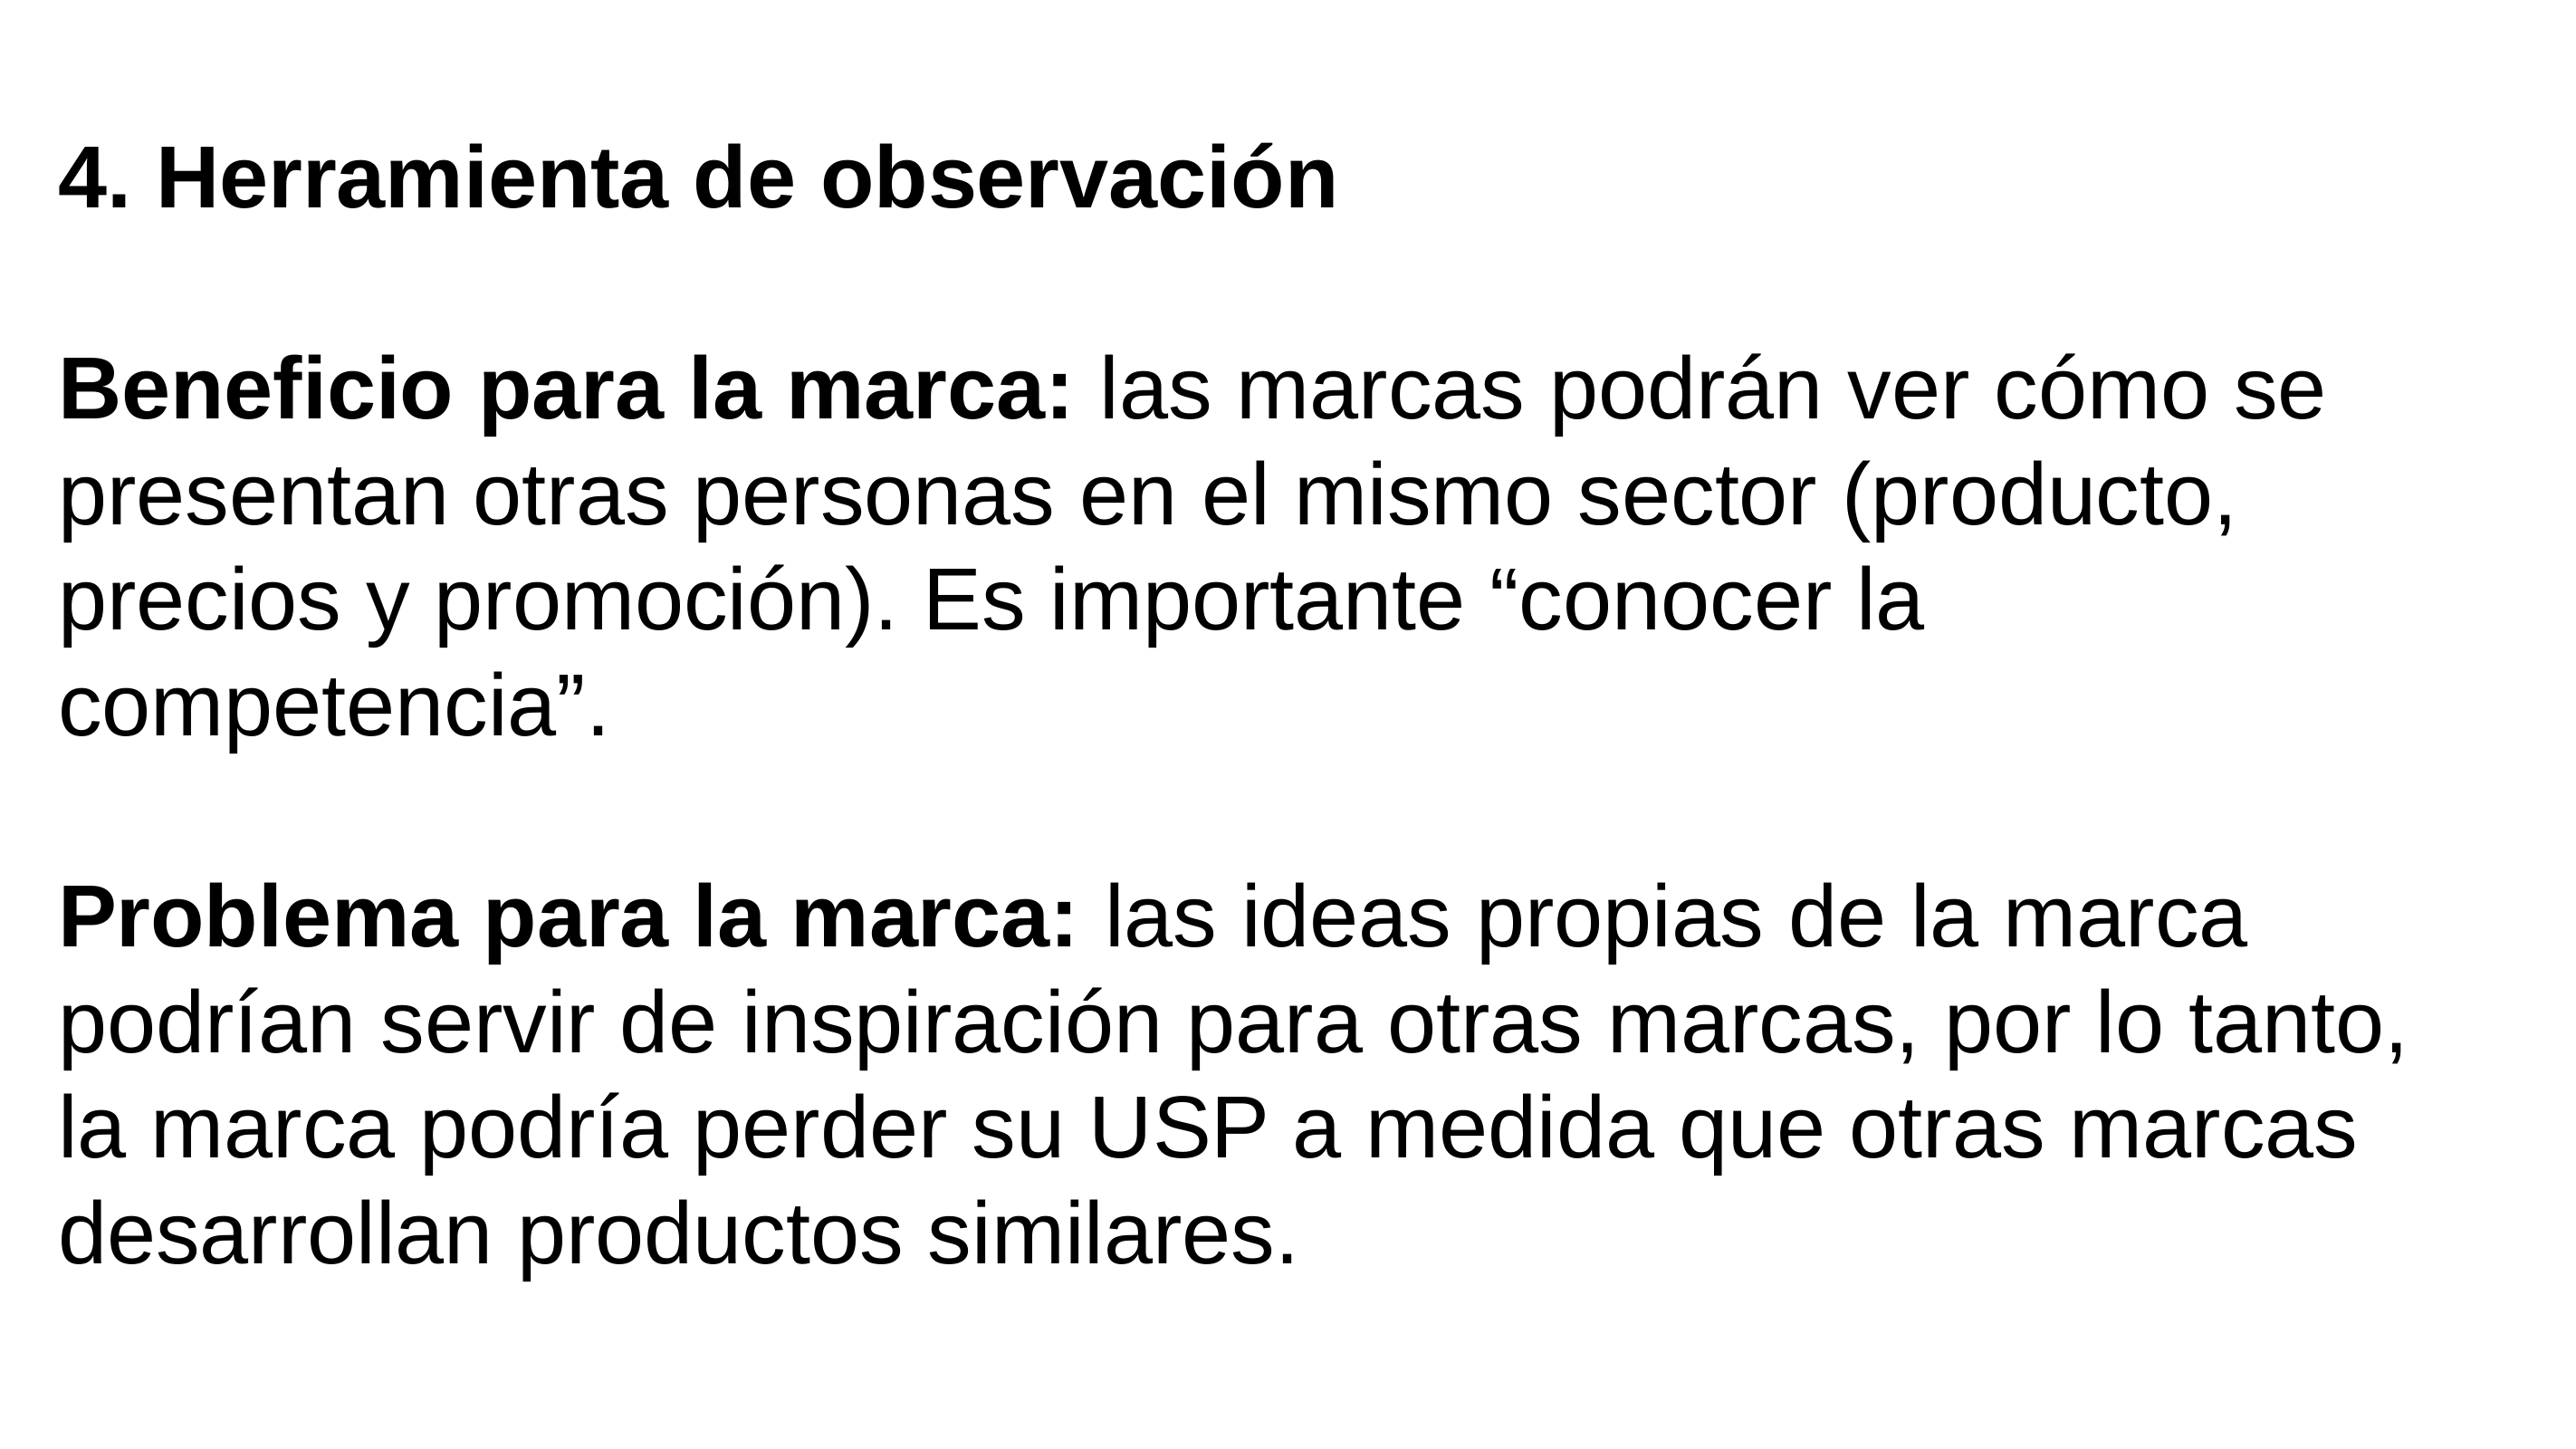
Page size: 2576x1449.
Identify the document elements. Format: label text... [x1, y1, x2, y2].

text_box 4. Herramienta de observación Beneficio para la marca: las marcas podrán ver cómo se presentan otras personas en el mismo sector (producto, precios y promoción). Es importante “conocer la competencia”. Problema para la marca: las ideas propias de la marca podrían servir de inspiración para otras marcas, por lo tanto, la marca podría perder su USP a medida que otras marcas desarrollan productos similares. [47, 4, 2466, 1292]
